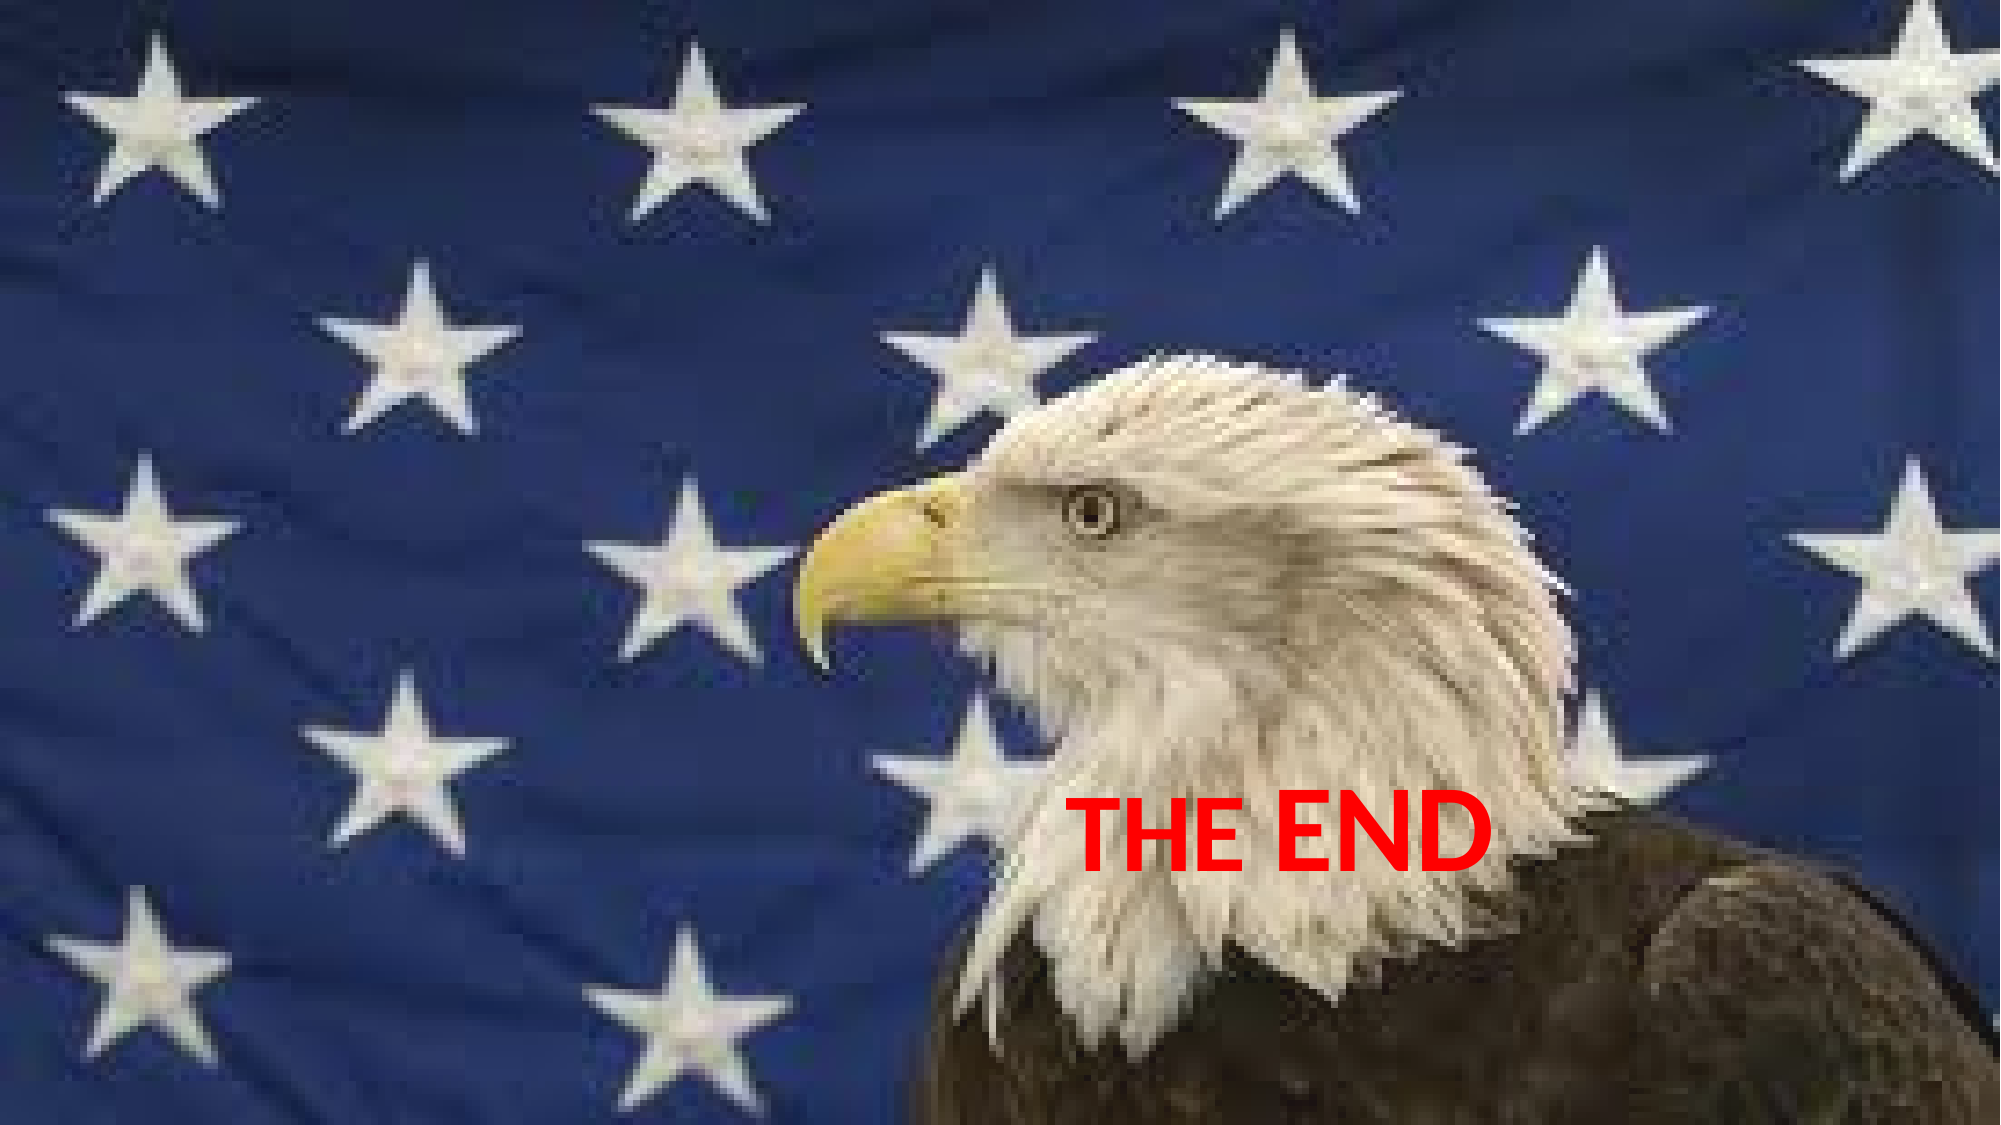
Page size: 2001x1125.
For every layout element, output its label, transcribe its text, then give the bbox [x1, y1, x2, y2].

text_box THE END [1050, 739, 1510, 905]
picture [0, 0, 2000, 1125]
